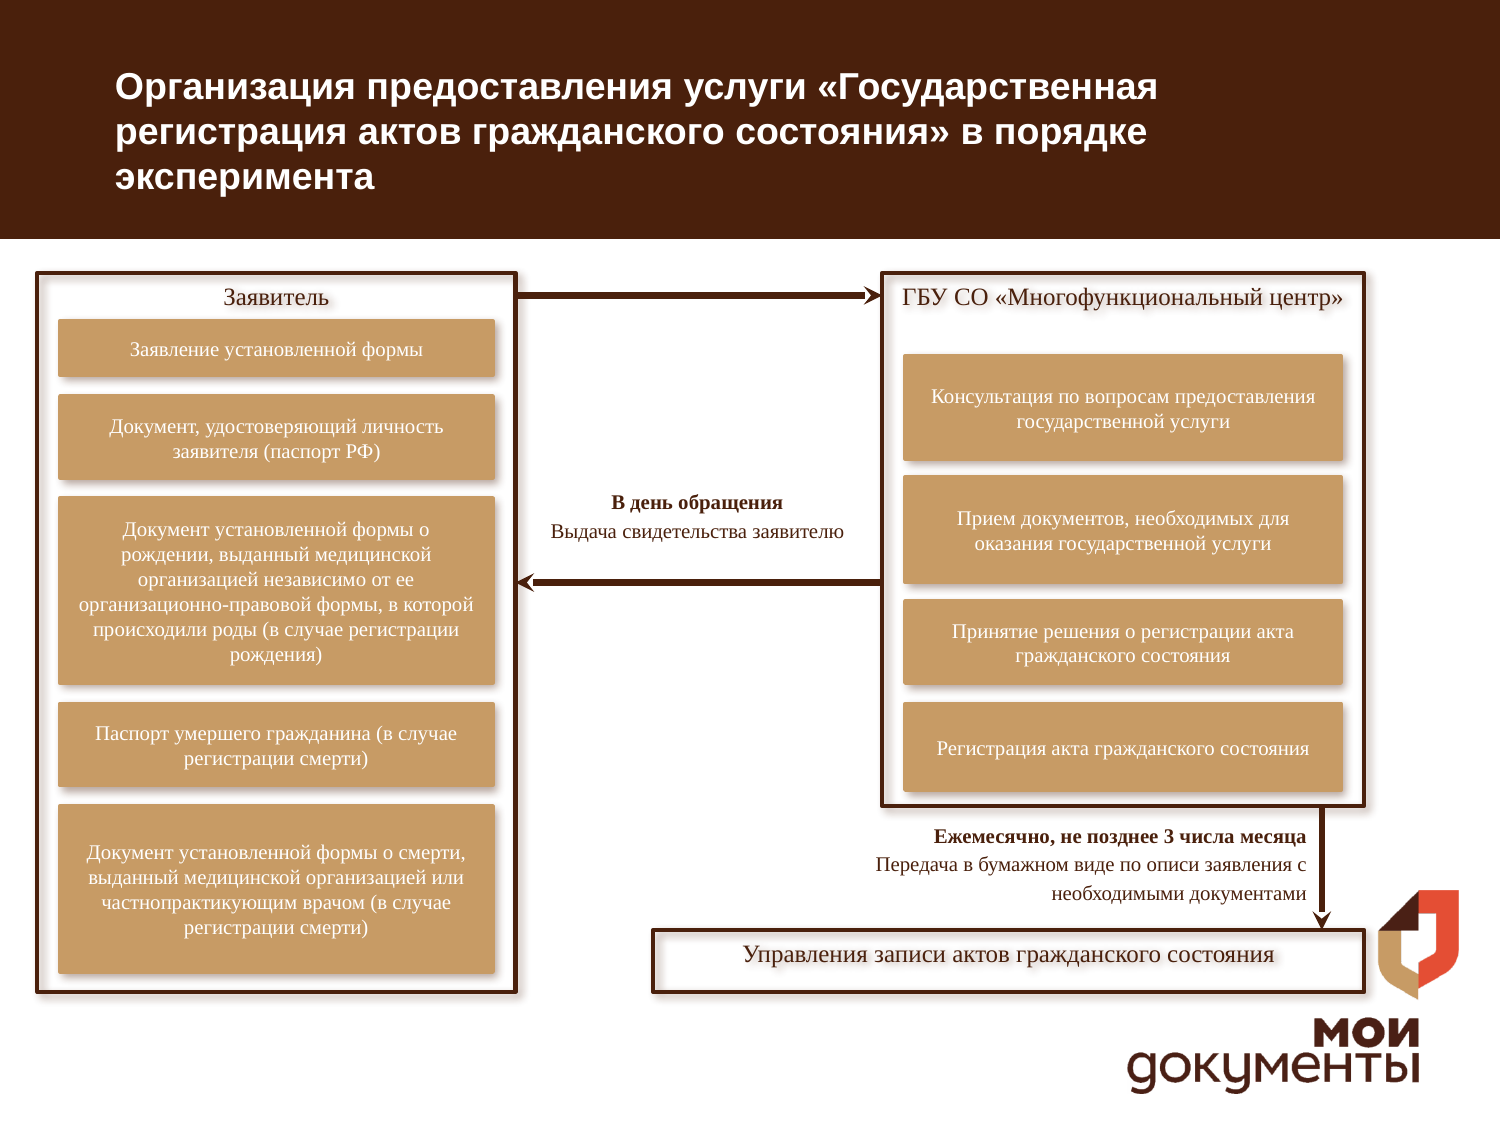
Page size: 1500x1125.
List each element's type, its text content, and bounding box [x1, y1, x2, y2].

text_box [0, 0, 1500, 239]
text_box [37, 272, 1365, 993]
text_box Организация предоставления услуги «Государственная регистрация актов гражданского состояния» в порядке эксперимента [100, 54, 1317, 205]
picture [1127, 889, 1460, 1095]
